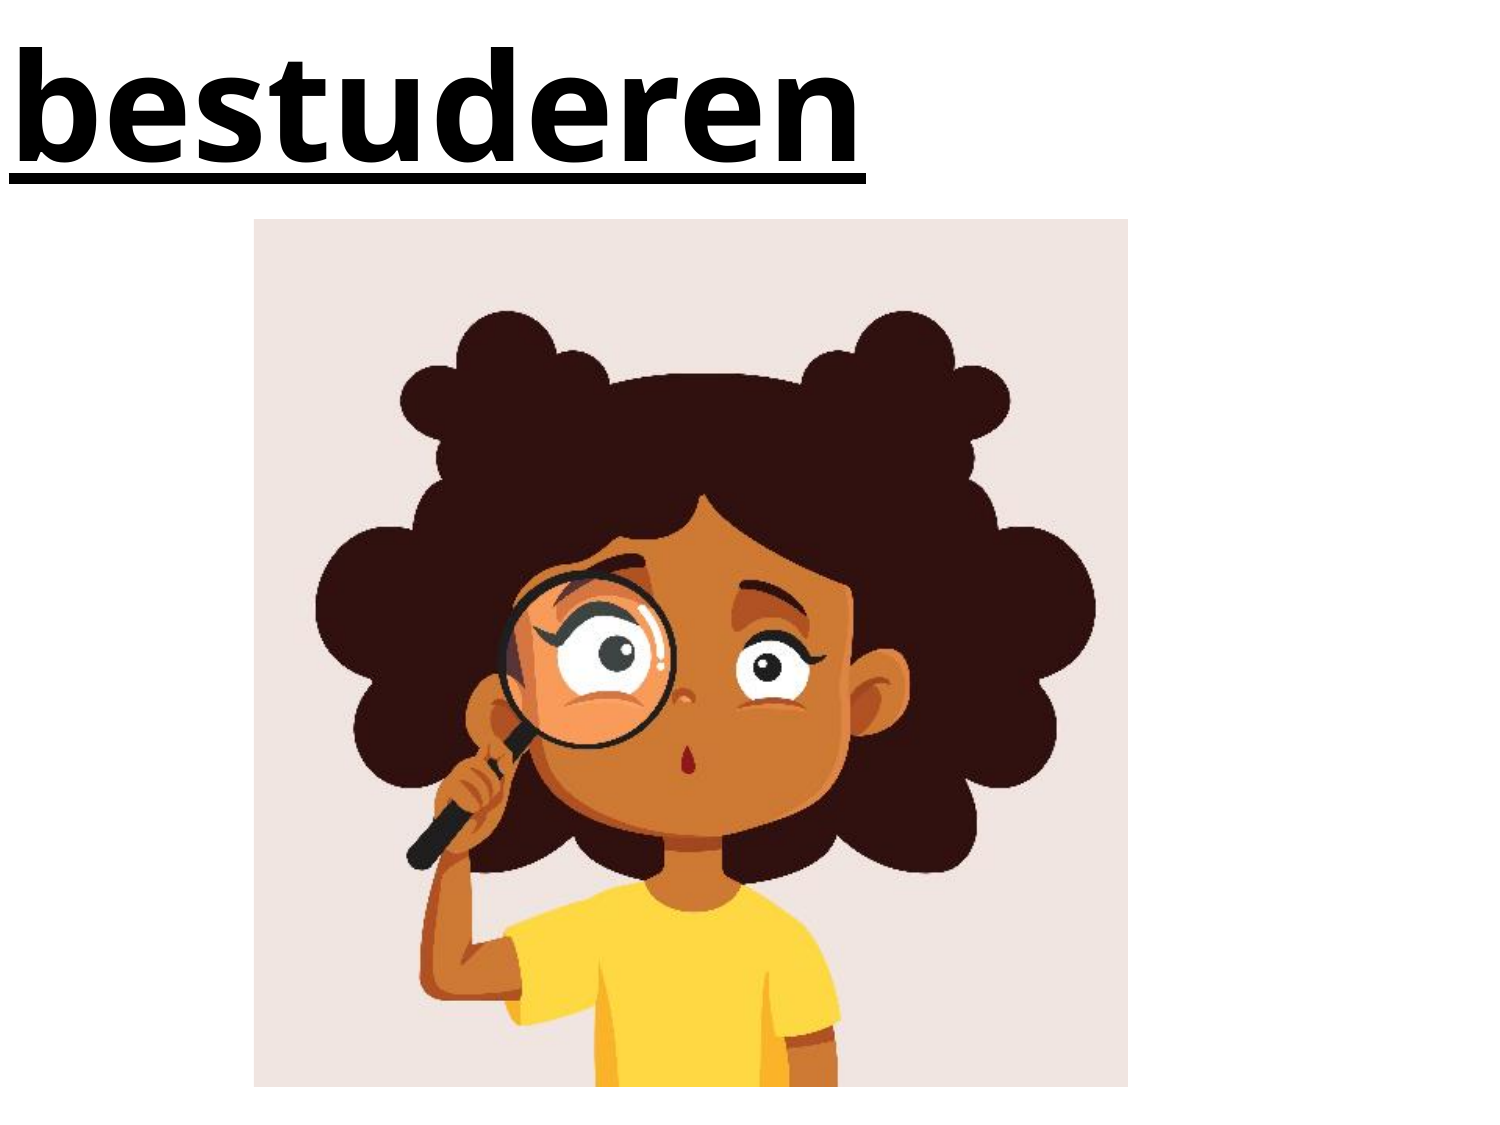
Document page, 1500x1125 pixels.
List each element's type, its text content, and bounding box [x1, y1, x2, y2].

picture [253, 219, 1129, 1088]
text_box bestuderen [0, 4, 1500, 199]
